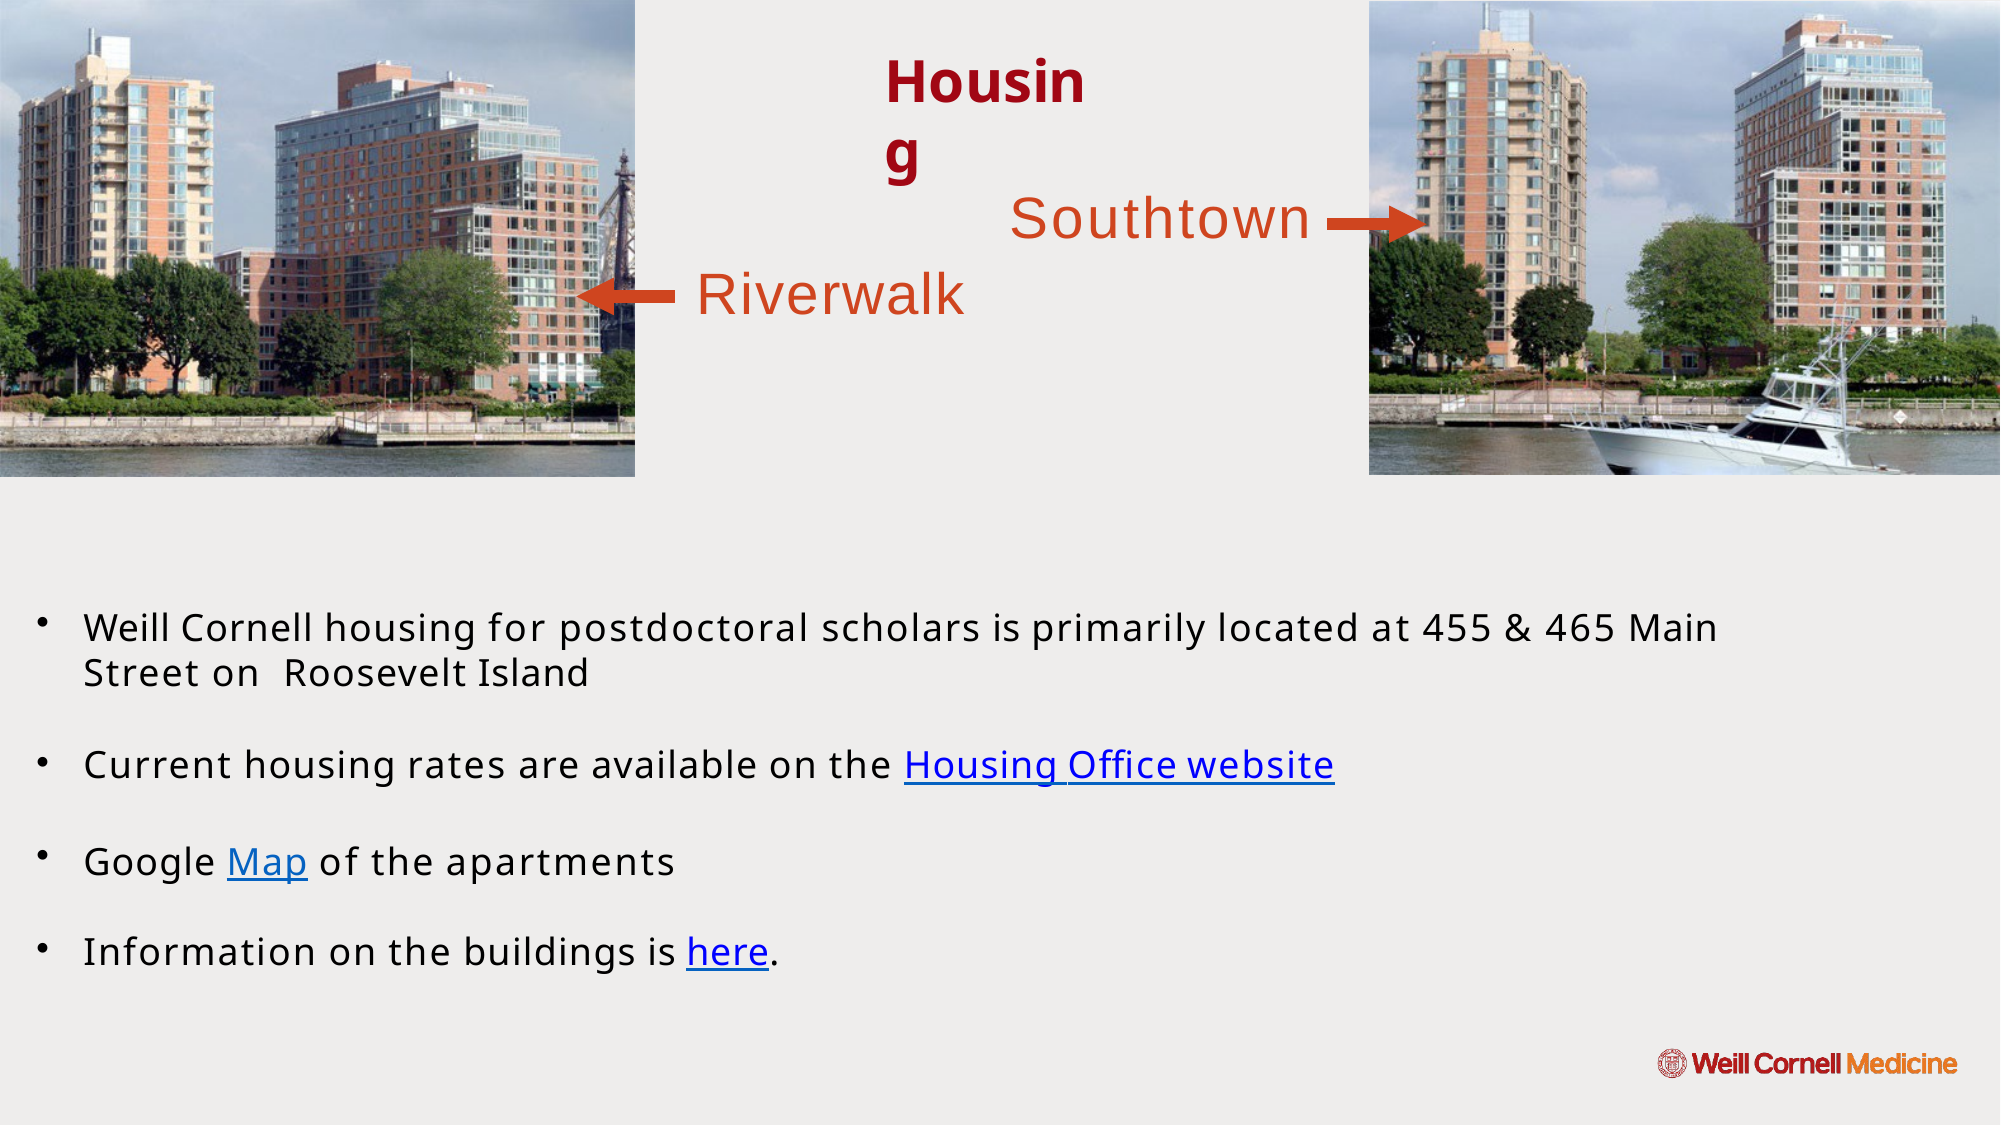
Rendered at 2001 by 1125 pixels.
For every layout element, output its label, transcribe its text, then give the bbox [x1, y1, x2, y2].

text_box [1327, 1, 2000, 476]
title Housing [882, 42, 1118, 172]
text_box Weill Cornell housing for postdoctoral scholars is primarily located at 455 & 465 Main Street on Roosevelt Island Current housing rates are available on the Housing Office website Google Map of the apartments Information on the buildings is here. [34, 602, 1818, 979]
text_box Southtown Riverwalk [694, 172, 1319, 326]
picture [1637, 1028, 1977, 1099]
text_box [0, 0, 676, 477]
